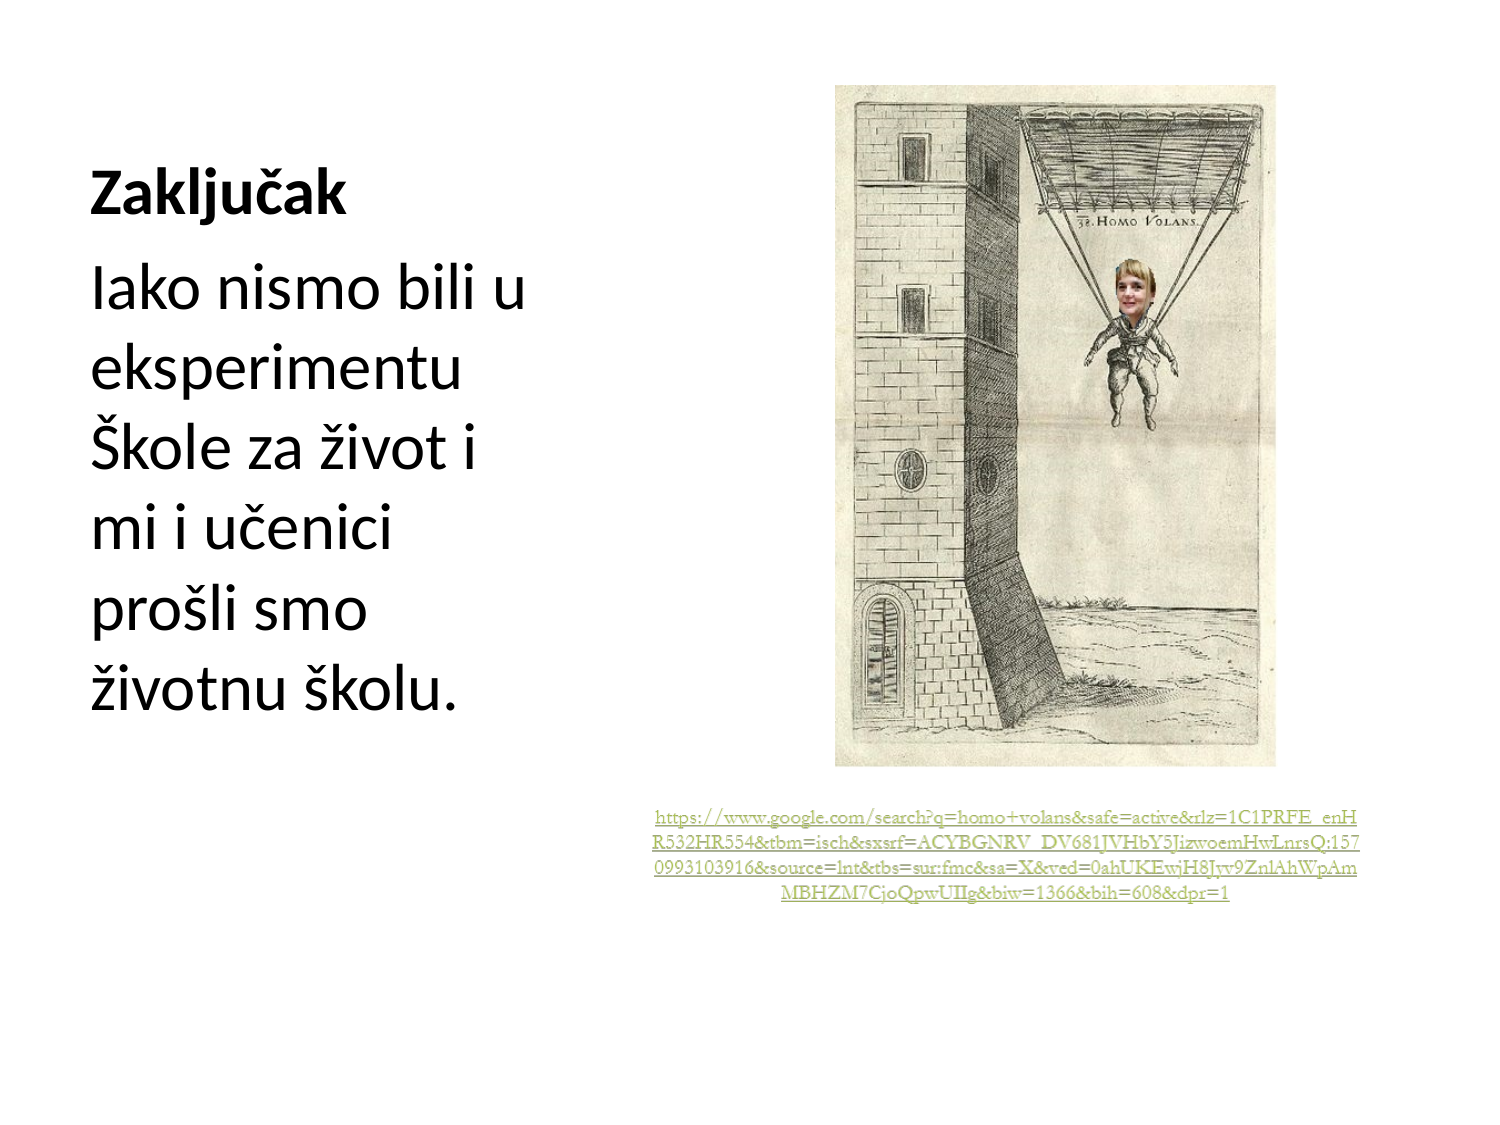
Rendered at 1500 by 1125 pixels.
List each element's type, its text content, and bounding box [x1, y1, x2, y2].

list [835, 85, 1279, 771]
title Zaključak [75, 44, 569, 235]
picture [635, 796, 1376, 918]
list Iako nismo bili u eksperimentu Škole za život i mi i učenici prošli smo životnu školu. [75, 235, 569, 1005]
